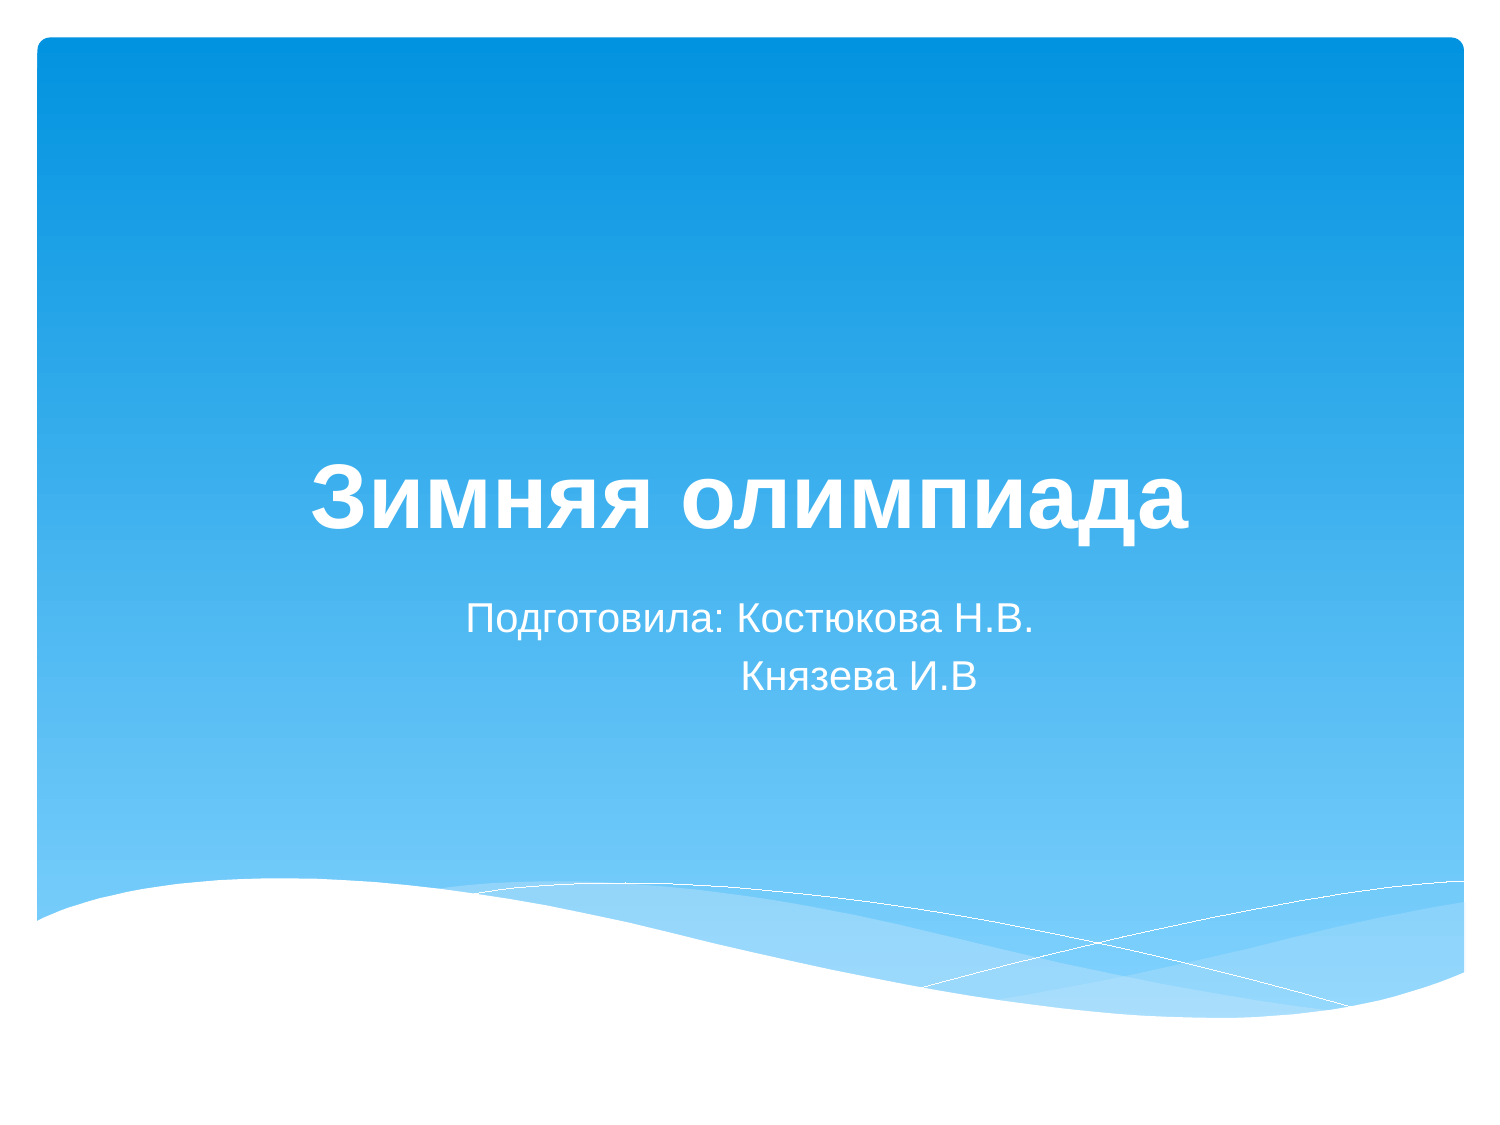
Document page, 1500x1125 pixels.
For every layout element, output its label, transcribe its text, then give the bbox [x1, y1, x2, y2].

subtitle Подготовила: Костюкова Н.В. Князева И.В [224, 583, 1276, 826]
title Зимняя олимпиада [112, 262, 1388, 555]
